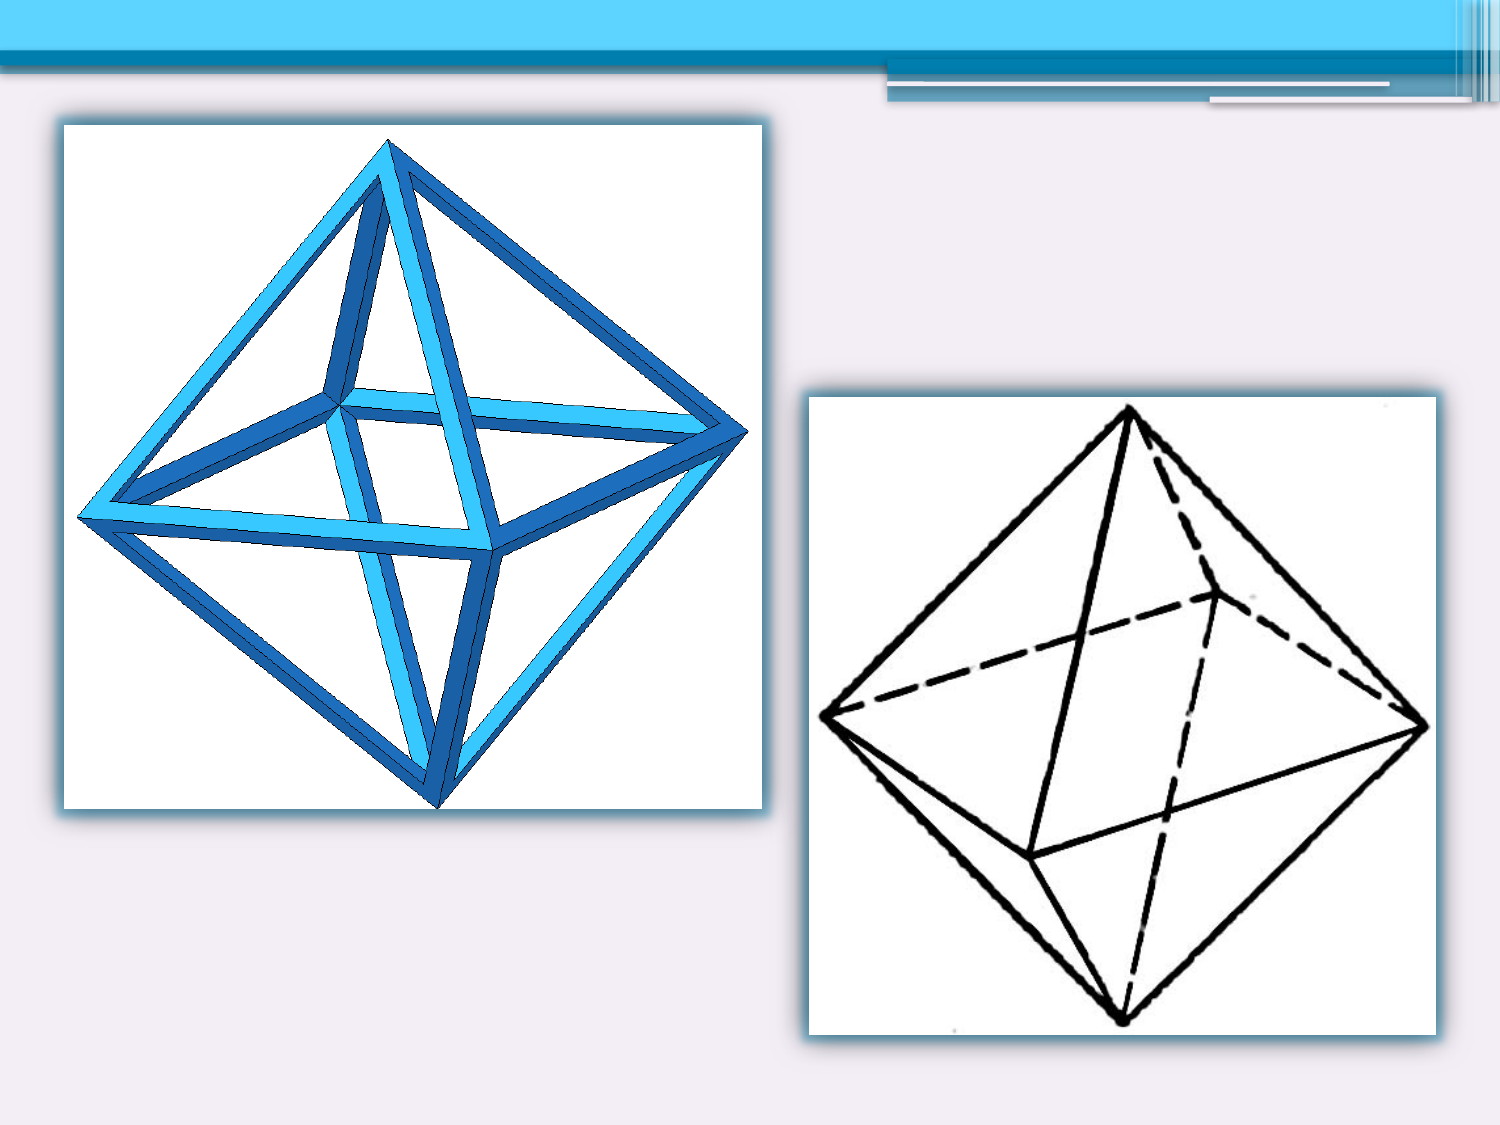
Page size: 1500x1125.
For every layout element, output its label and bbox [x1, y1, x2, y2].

picture [64, 125, 763, 809]
picture [808, 396, 1436, 1036]
